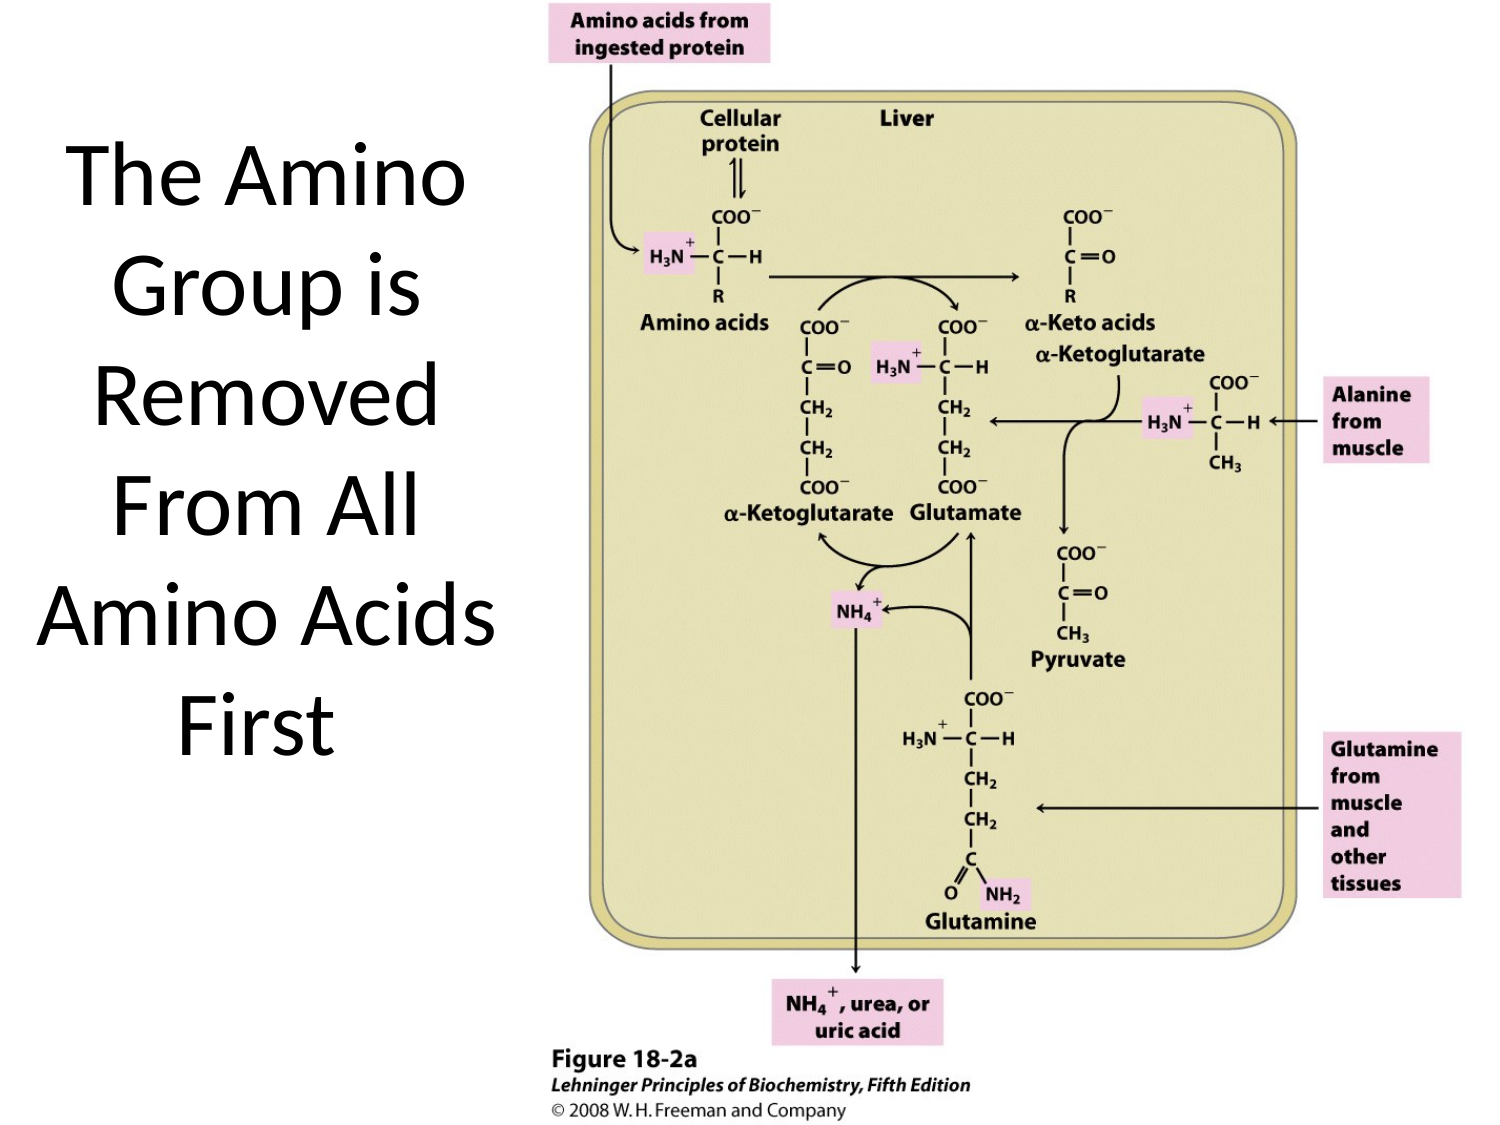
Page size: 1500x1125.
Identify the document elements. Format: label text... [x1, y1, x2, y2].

picture [543, 0, 1466, 1125]
title The Amino Group is Removed From All Amino Acids First [0, 149, 525, 738]
